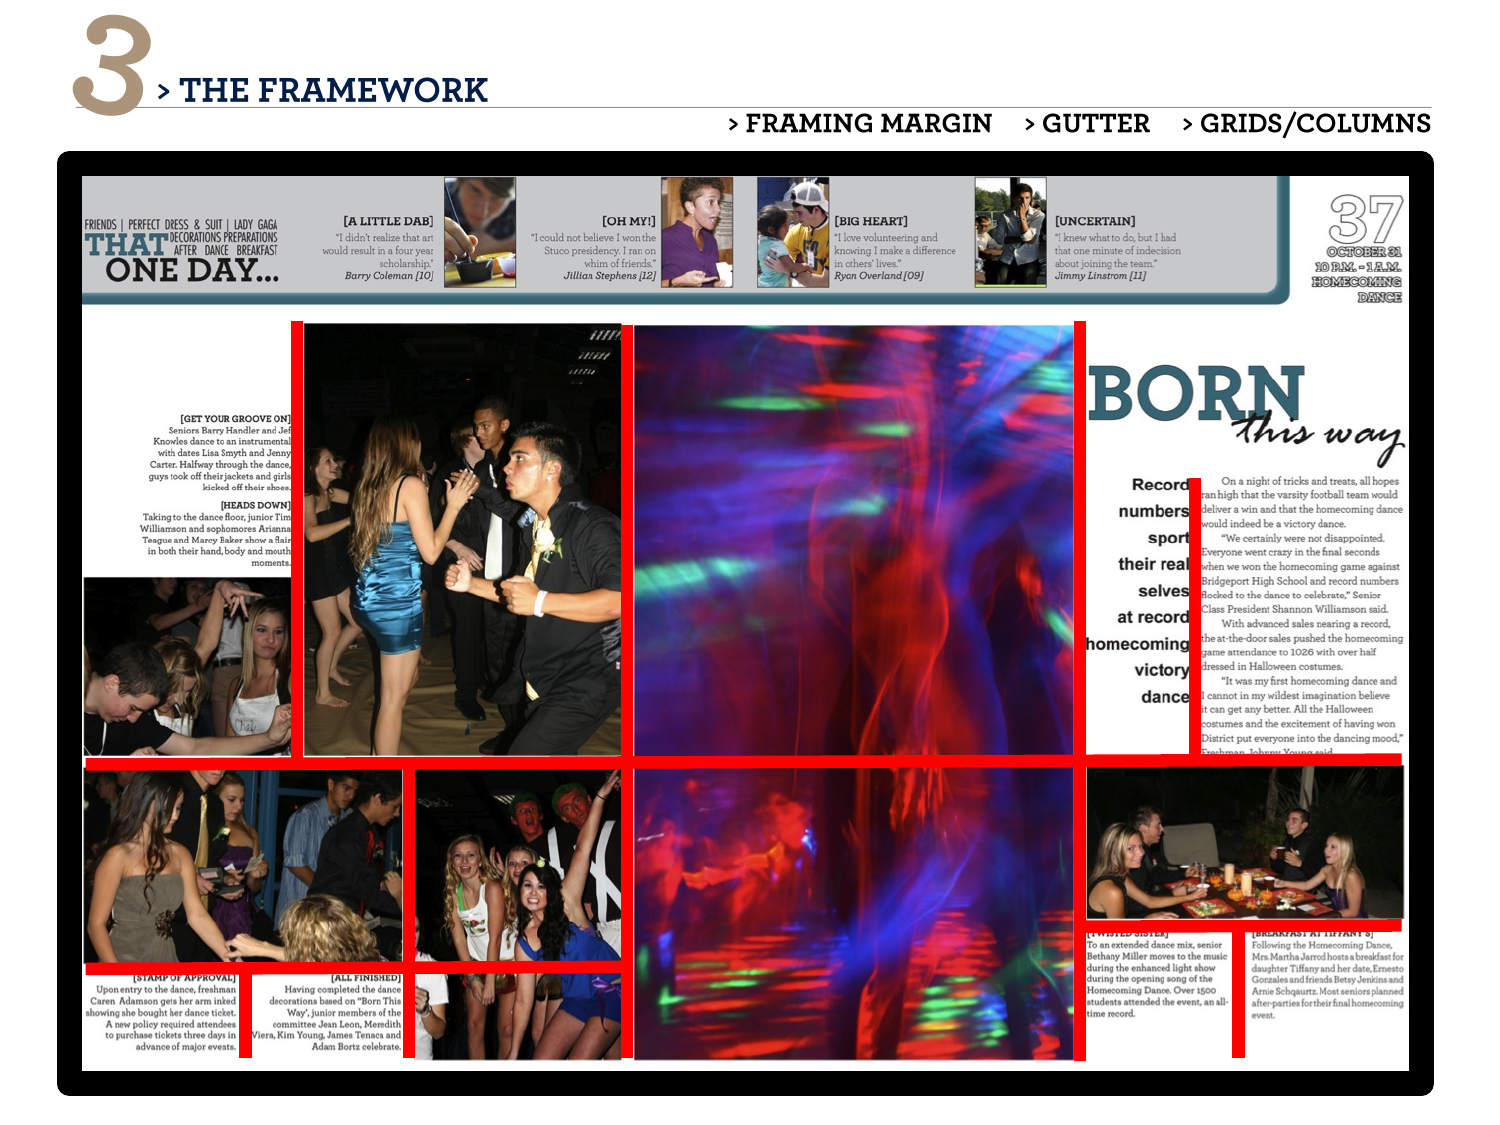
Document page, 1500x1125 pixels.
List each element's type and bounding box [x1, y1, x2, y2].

picture [0, 0, 1500, 161]
picture [67, 163, 1426, 1084]
text_box [85, 320, 1402, 1062]
